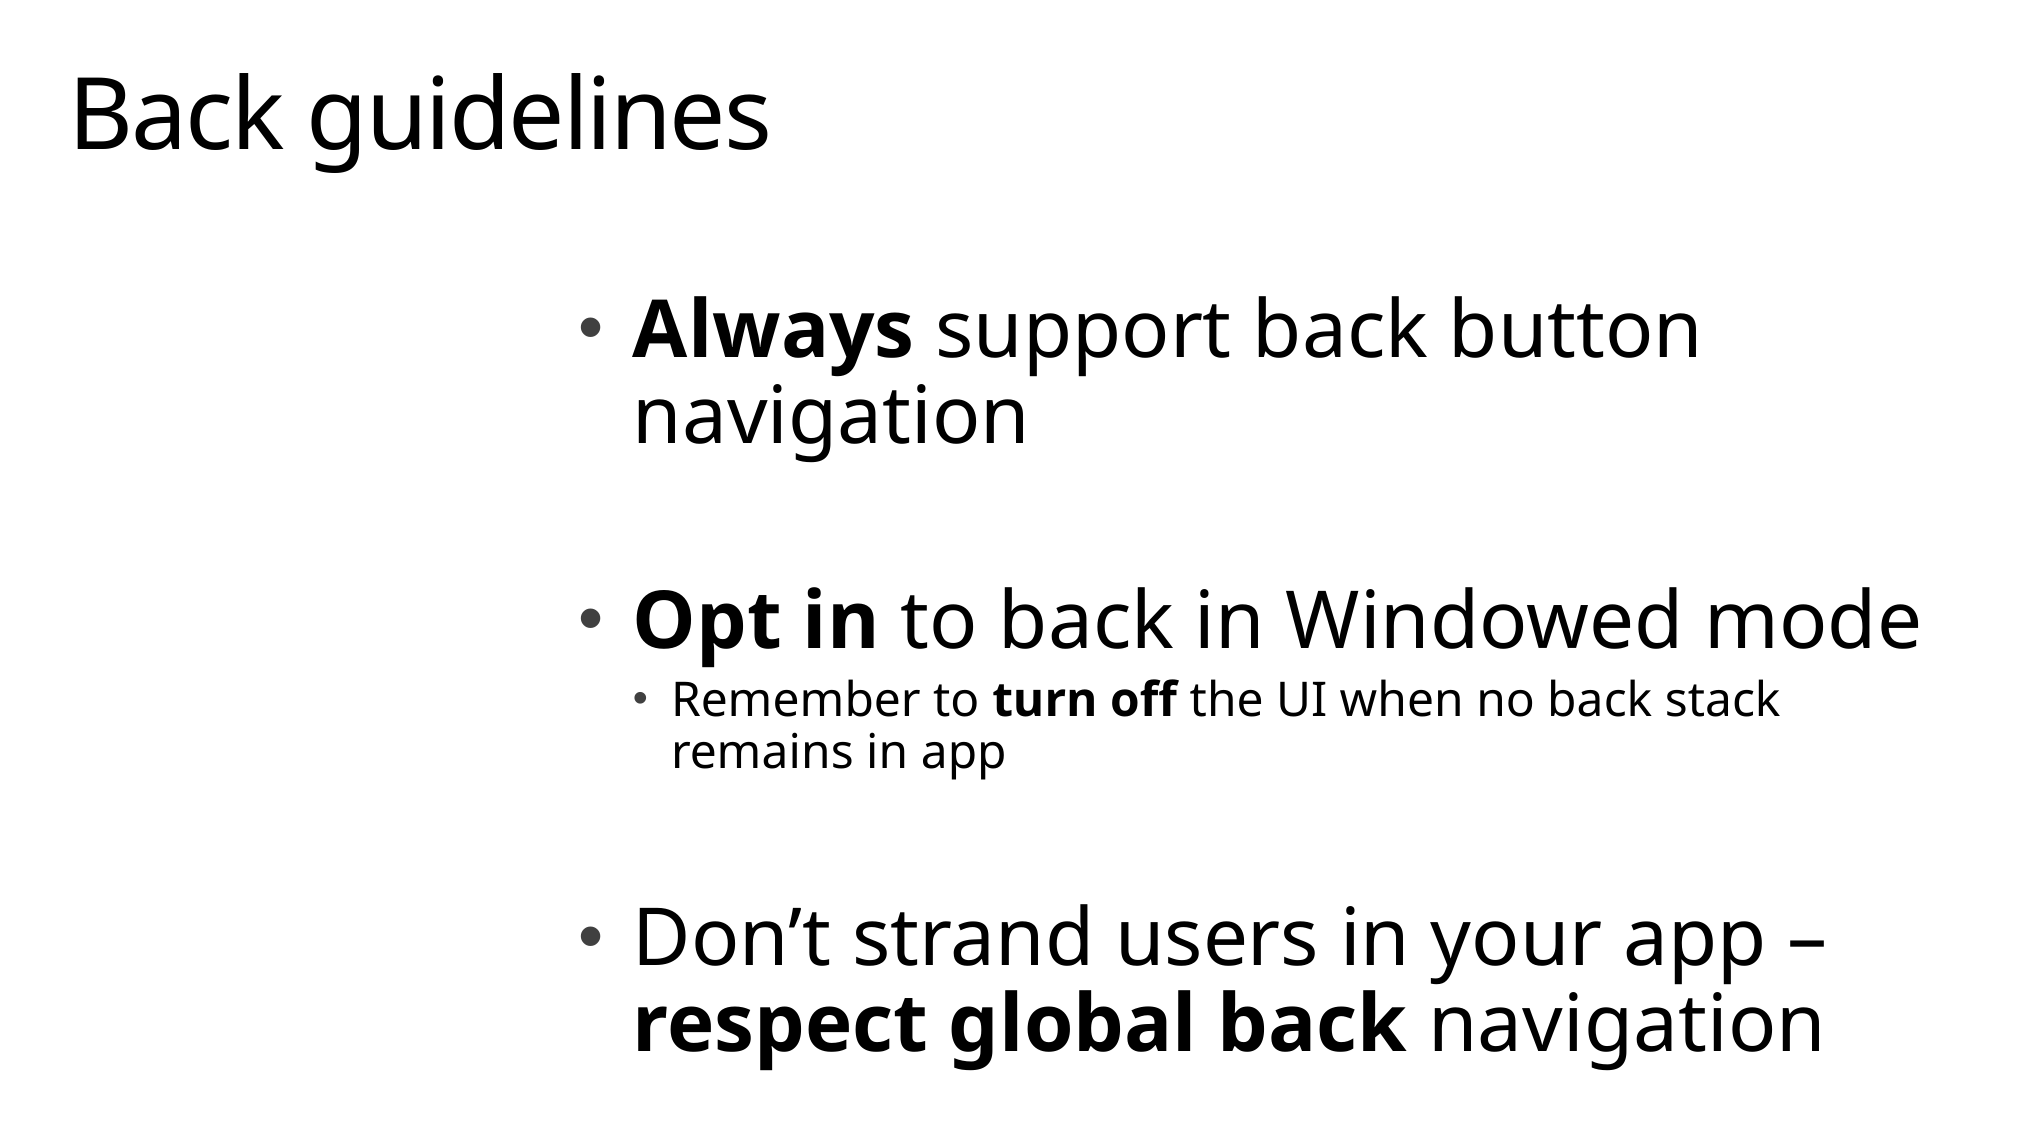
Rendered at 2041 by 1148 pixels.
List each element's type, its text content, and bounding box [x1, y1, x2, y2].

list Always support back button navigation Opt in to back in Windowed mode Remember to turn off the UI when no back stack remains in app Don’t strand users in your app – respect global back navigation [555, 273, 1996, 1099]
title Back guidelines [45, 48, 1996, 199]
